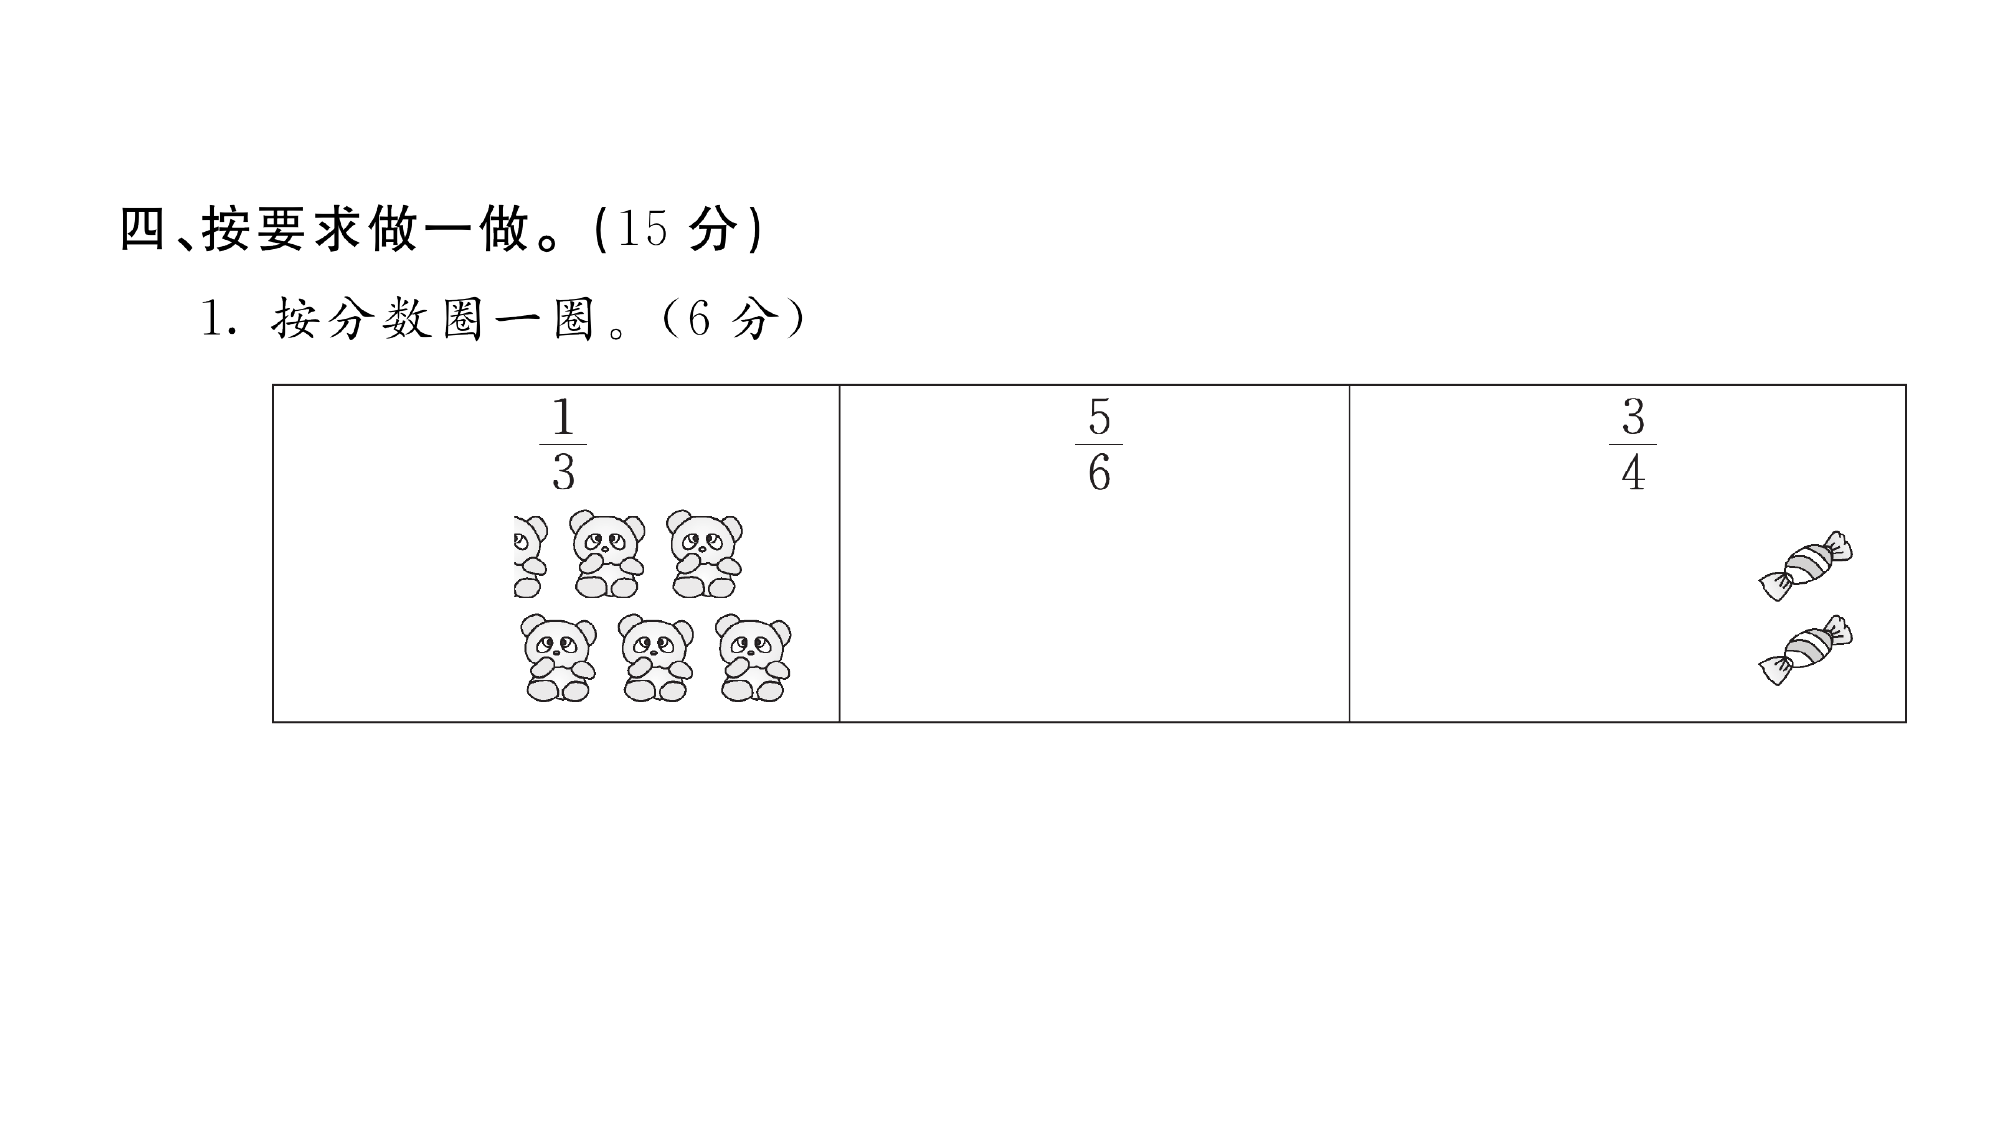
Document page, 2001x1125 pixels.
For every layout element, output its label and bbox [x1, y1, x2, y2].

picture [118, 177, 2000, 757]
